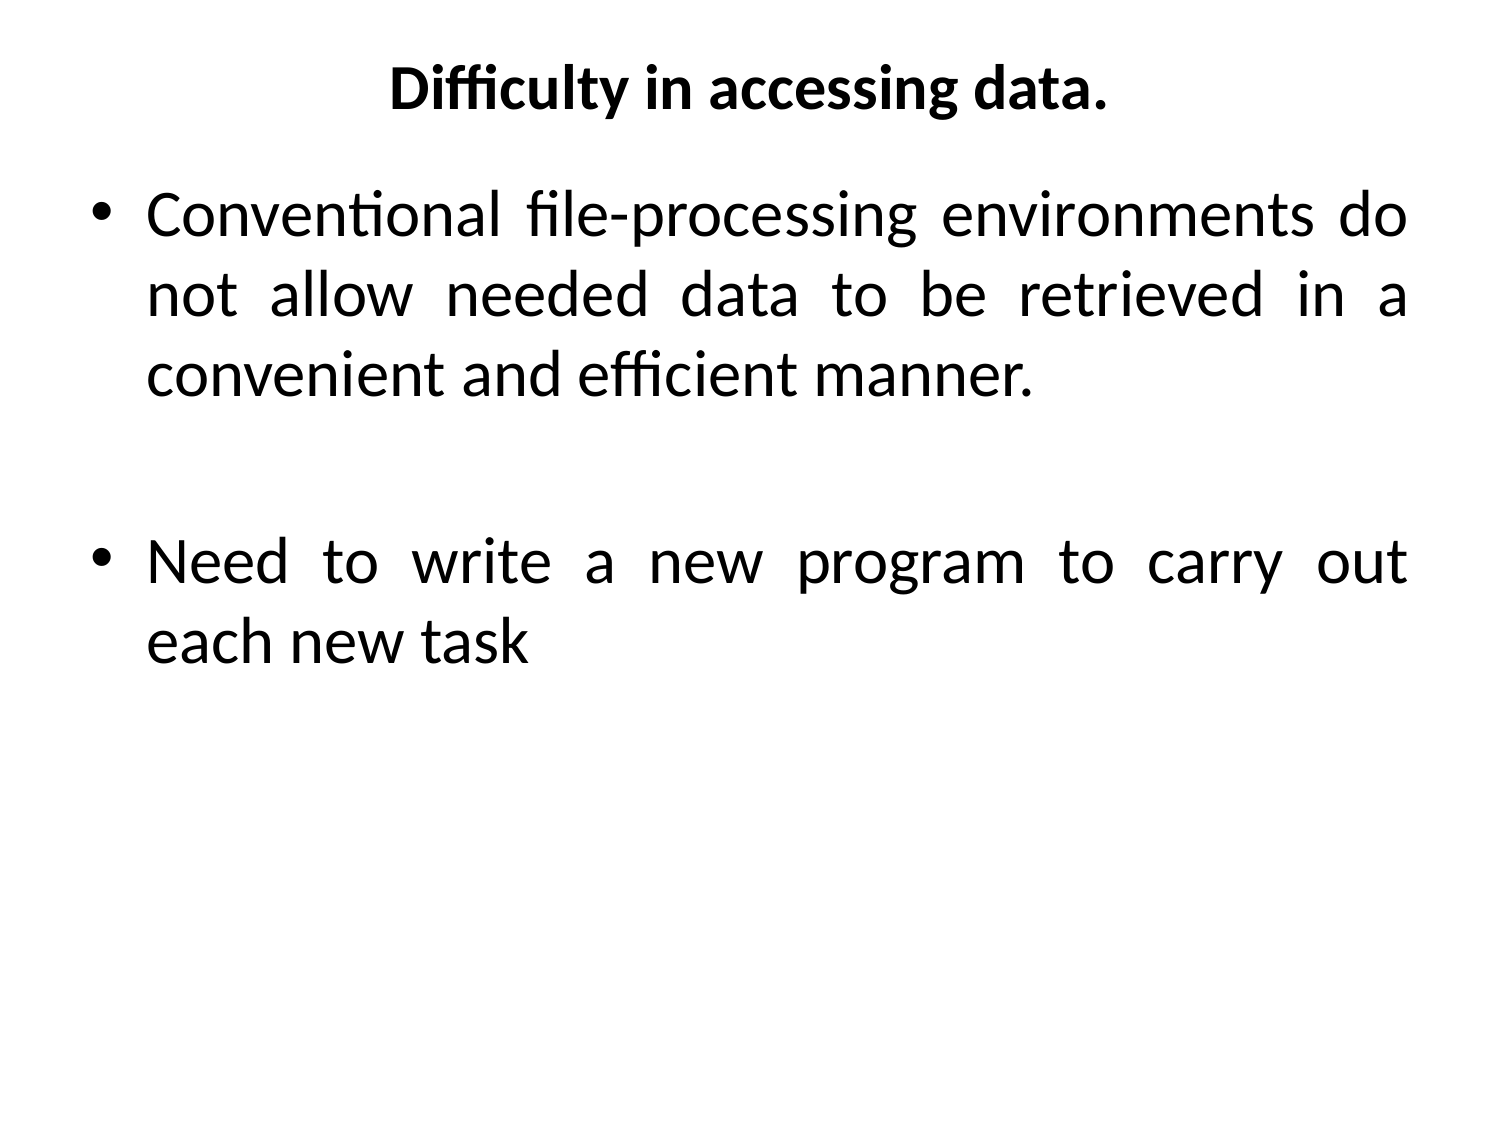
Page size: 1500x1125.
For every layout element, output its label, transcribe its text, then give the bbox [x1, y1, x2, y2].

title Difficulty in accessing data. [75, 37, 1425, 130]
list Conventional file-processing environments do not allow needed data to be retrieved in a convenient and efficient manner. Need to write a new program to carry out each new task [75, 162, 1425, 1005]
